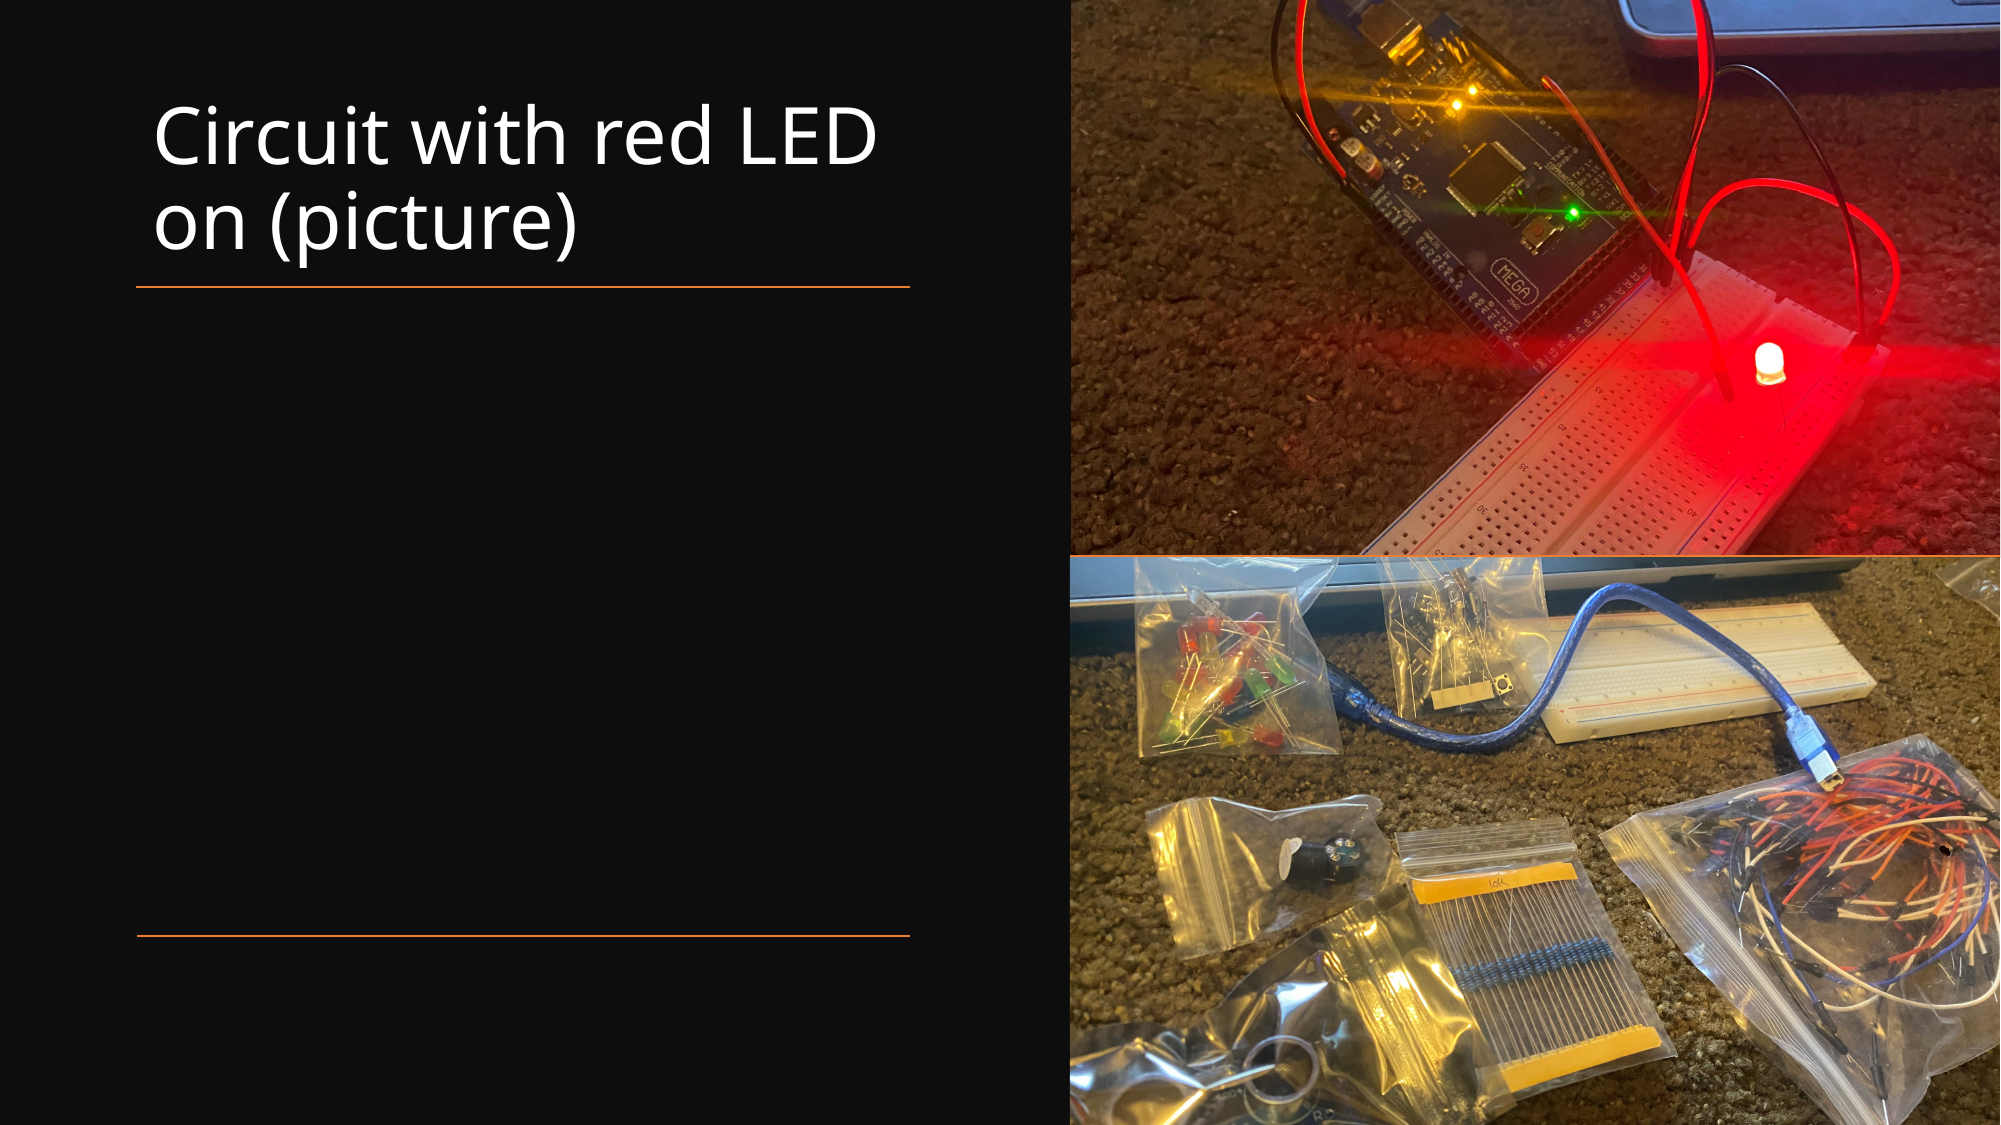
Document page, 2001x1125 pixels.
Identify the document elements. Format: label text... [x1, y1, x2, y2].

text_box [0, 0, 1071, 1125]
picture [1069, 0, 2001, 1125]
title Circuit with red LED on (picture) [137, 73, 910, 275]
